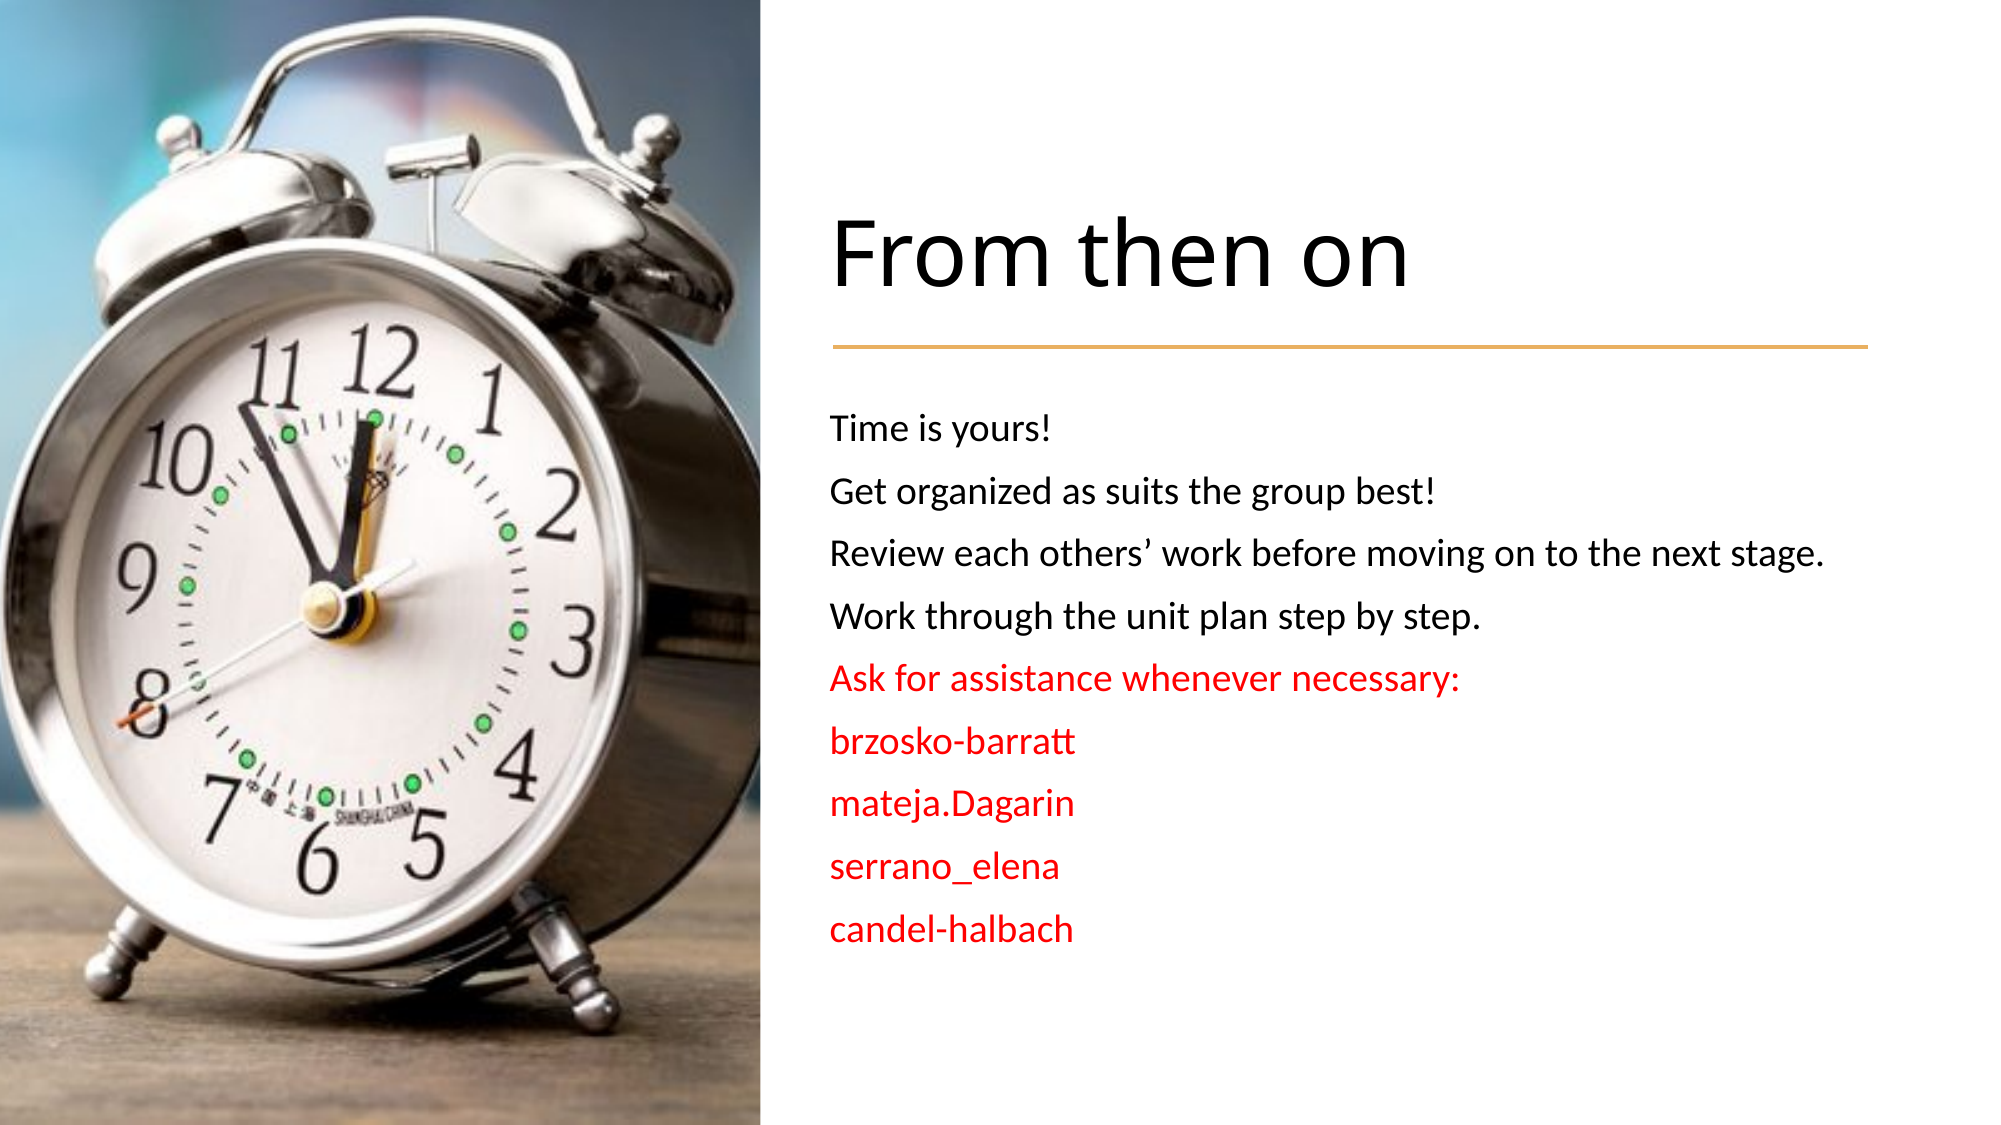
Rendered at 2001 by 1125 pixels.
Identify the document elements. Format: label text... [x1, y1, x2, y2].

list Time is yours! Get organized as suits the group best! Review each others’ work before moving on to the next stage. Work through the unit plan step by step. Ask for assistance whenever necessary: brzosko-barratt mateja.Dagarin serrano_elena candel-halbach [814, 399, 1895, 1021]
picture [0, 0, 761, 1125]
title From then on [814, 103, 1895, 315]
